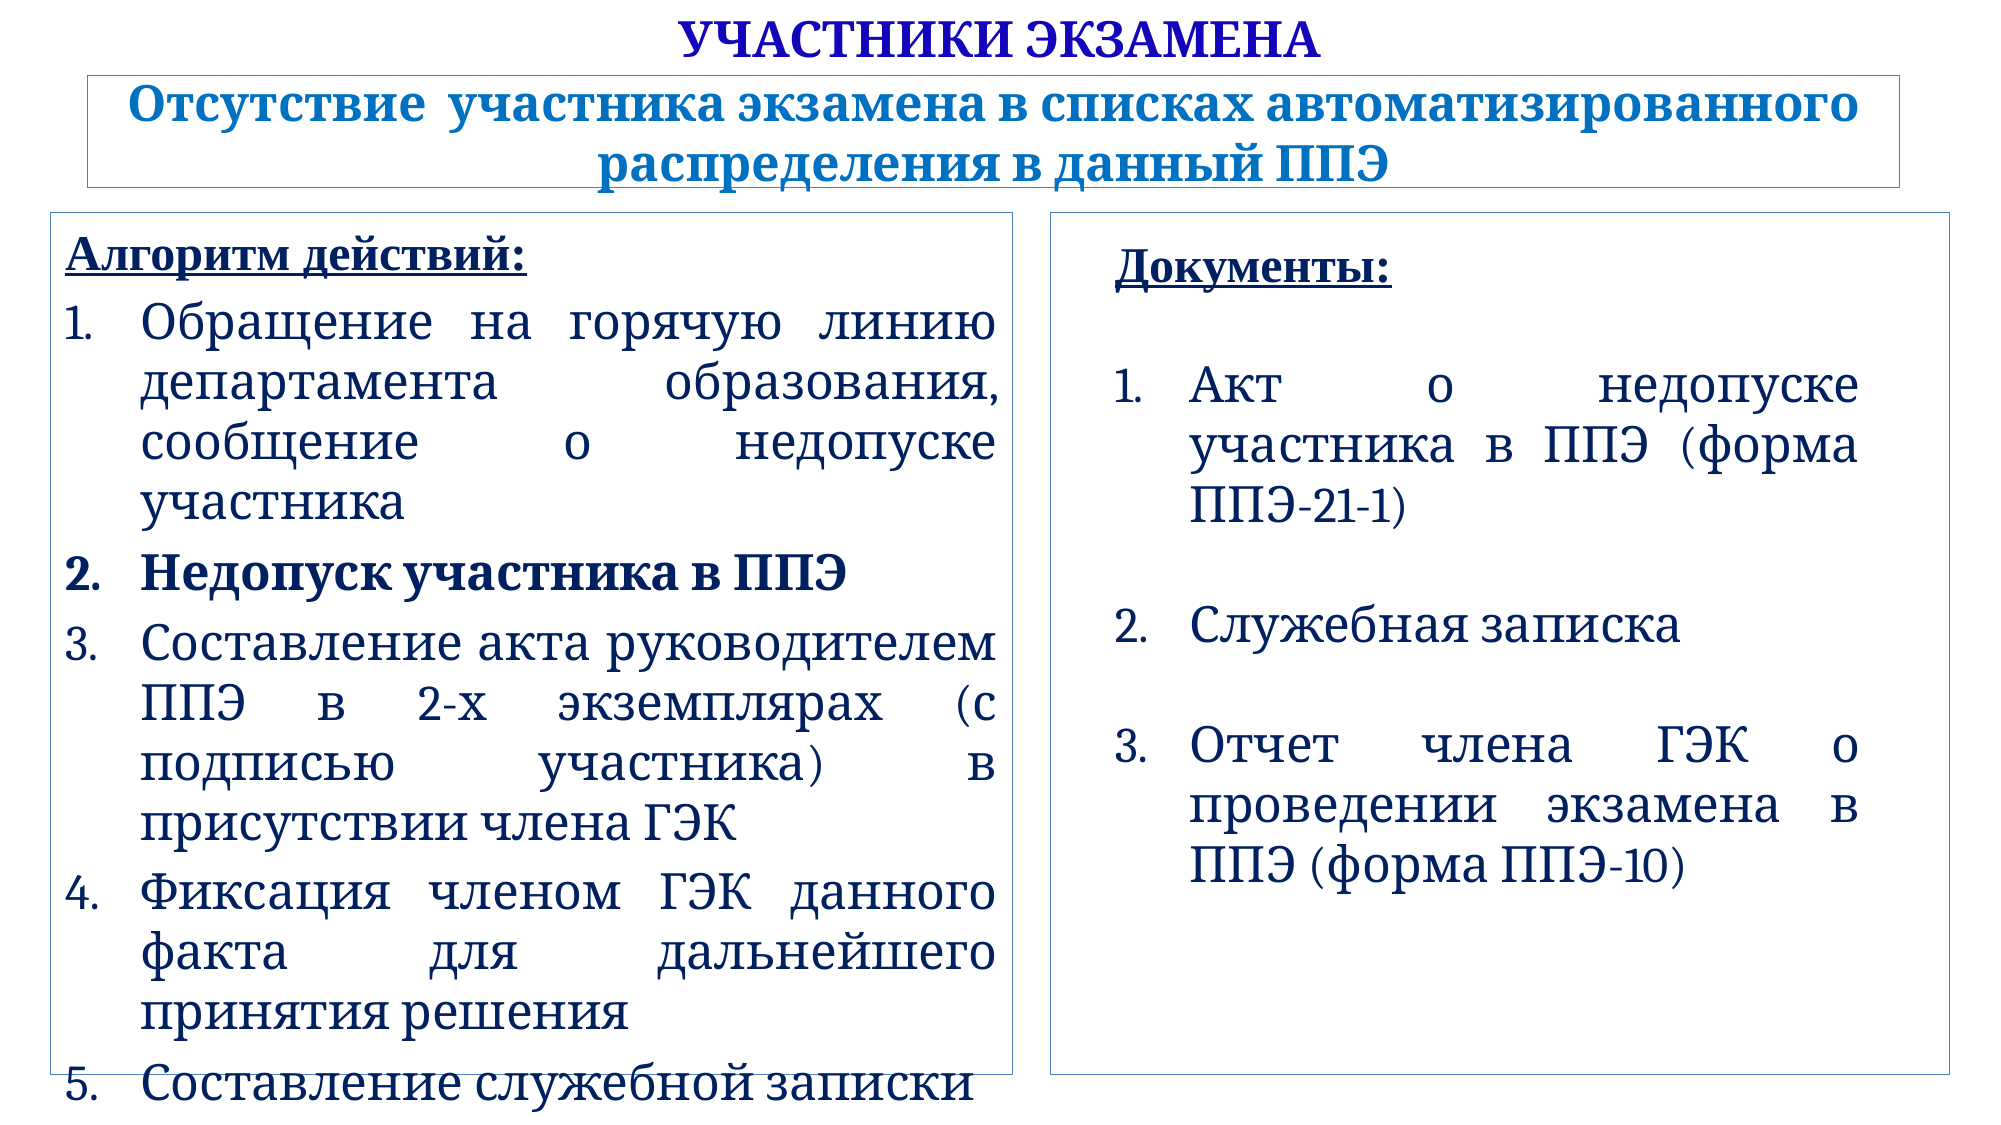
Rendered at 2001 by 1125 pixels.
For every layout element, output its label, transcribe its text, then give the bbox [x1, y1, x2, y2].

list [1050, 212, 1950, 1075]
list Алгоритм действий: Обращение на горячую линию департамента образования, сообщение о недопуске участника Недопуск участника в ППЭ Составление акта руководителем ППЭ в 2-х экземплярах (с подписью участника) в присутствии члена ГЭК Фиксация членом ГЭК данного факта для дальнейшего принятия решения Составление служебной записки [50, 212, 1013, 1075]
text_box УЧАСТНИКИ ЭКЗАМЕНА [0, 0, 2000, 85]
text_box Документы: Акт о недопуске участника в ППЭ (форма ППЭ-21-1) Служебная записка Отчет члена ГЭК о проведении экзамена в ППЭ (форма ППЭ-10) [1100, 224, 1875, 960]
title Отсутствие участника экзамена в списках автоматизированного распределения в данный ППЭ [87, 75, 1900, 188]
